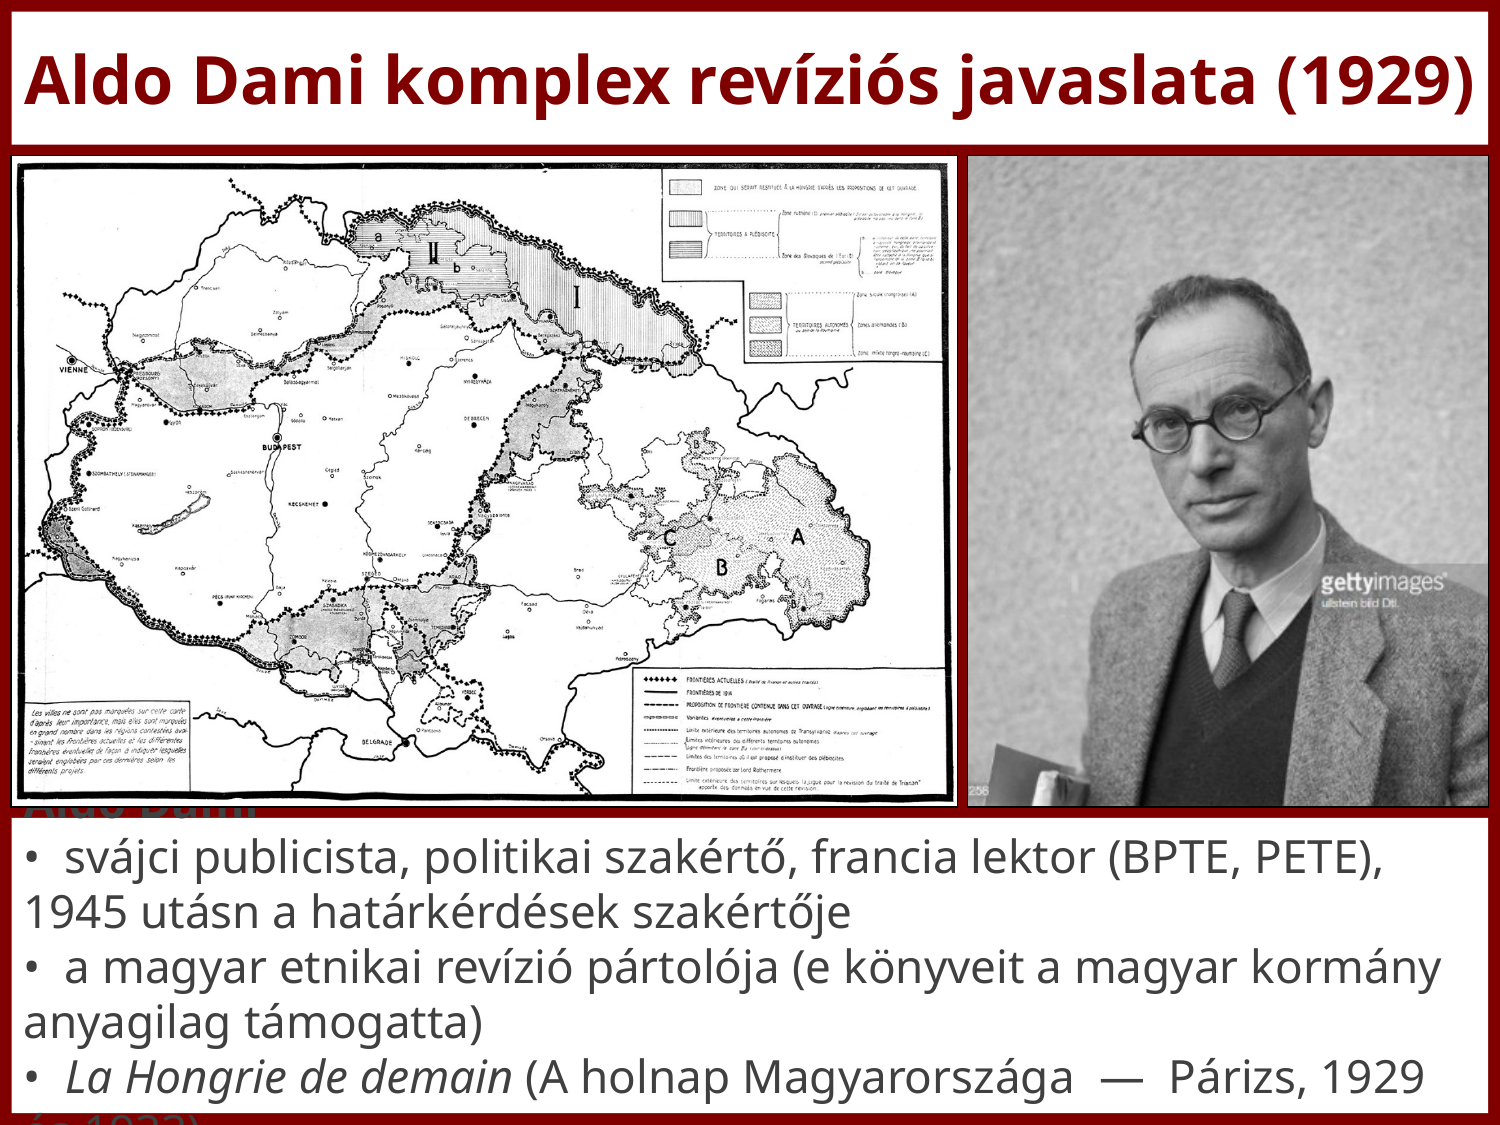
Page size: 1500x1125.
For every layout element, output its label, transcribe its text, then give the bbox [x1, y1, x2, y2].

text_box Aldo Dami komplex revíziós javaslata (1929) [11, 11, 1489, 145]
picture [968, 156, 1489, 807]
text_box Aldo Dami • svájci publicista, politikai szakértő, francia lektor (BPTE, PETE), 1945 utásn a határkérdések szakértője • a magyar etnikai revízió pártolója (e könyveit a magyar kormány anyagilag támogatta) • La Hongrie de demain (A holnap Magyarországa — Párizs, 1929 és 1933) [11, 817, 1489, 1114]
picture [11, 156, 957, 807]
